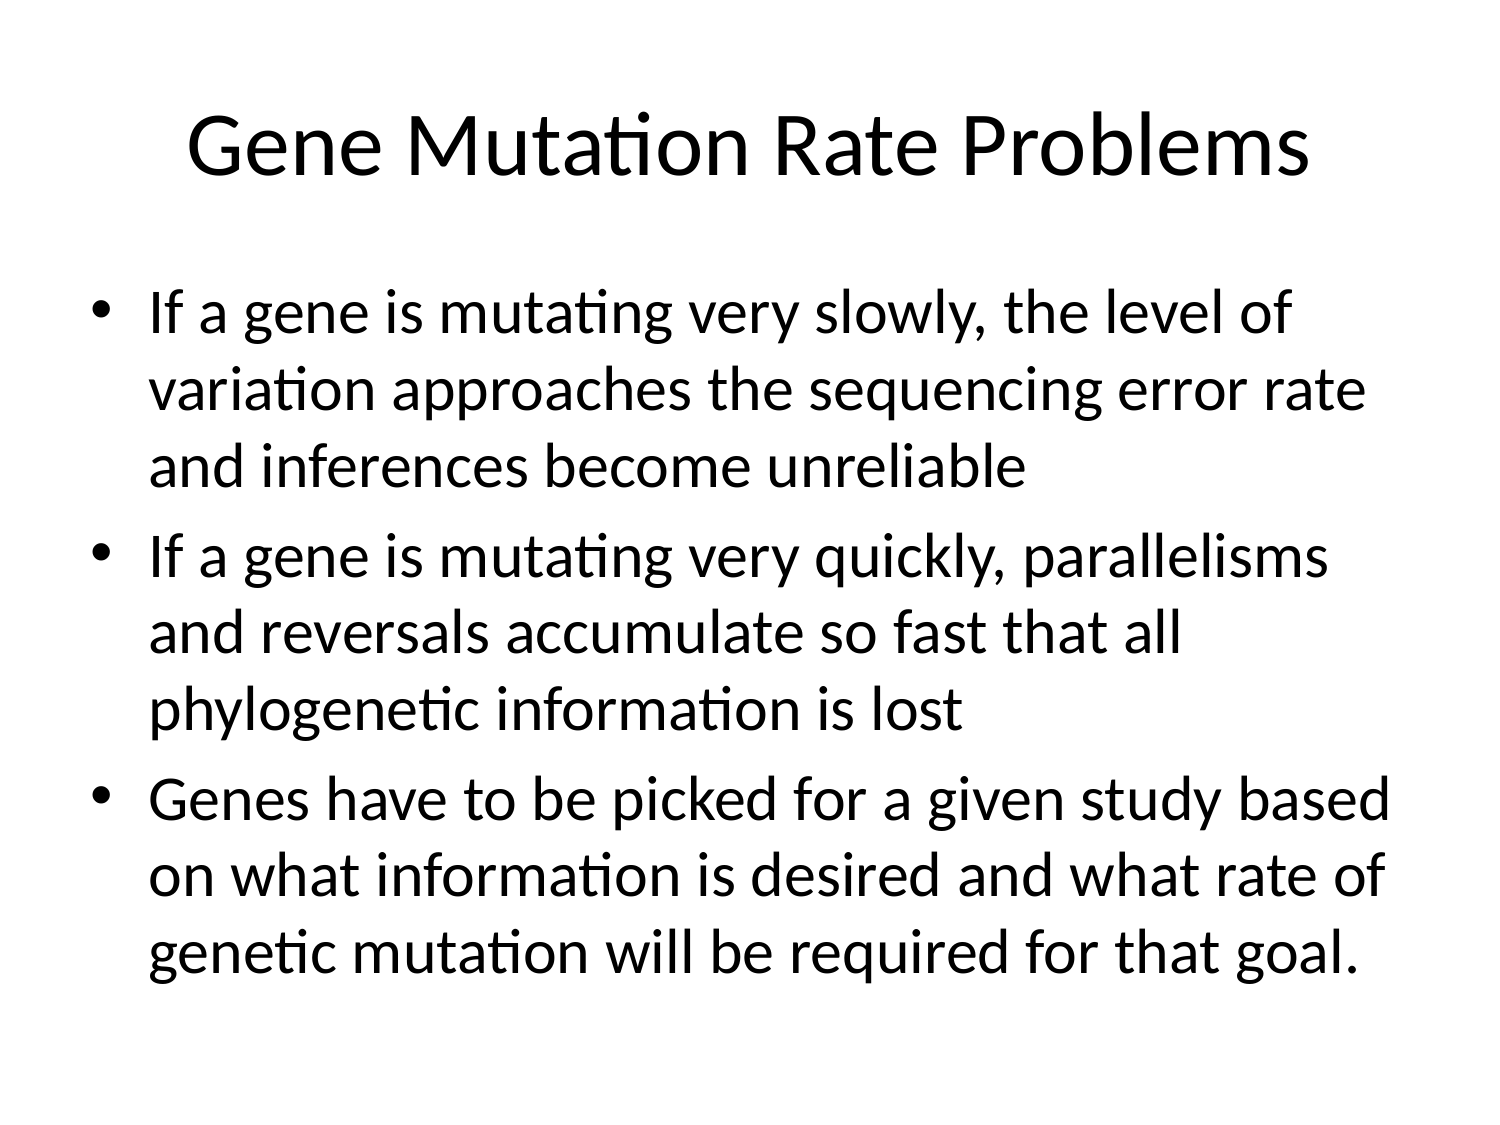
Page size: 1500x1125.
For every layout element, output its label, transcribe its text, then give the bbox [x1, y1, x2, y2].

list If a gene is mutating very slowly, the level of variation approaches the sequencing error rate and inferences become unreliable If a gene is mutating very quickly, parallelisms and reversals accumulate so fast that all phylogenetic information is lost Genes have to be picked for a given study based on what information is desired and what rate of genetic mutation will be required for that goal. [75, 262, 1425, 1005]
title Gene Mutation Rate Problems [75, 45, 1425, 233]
